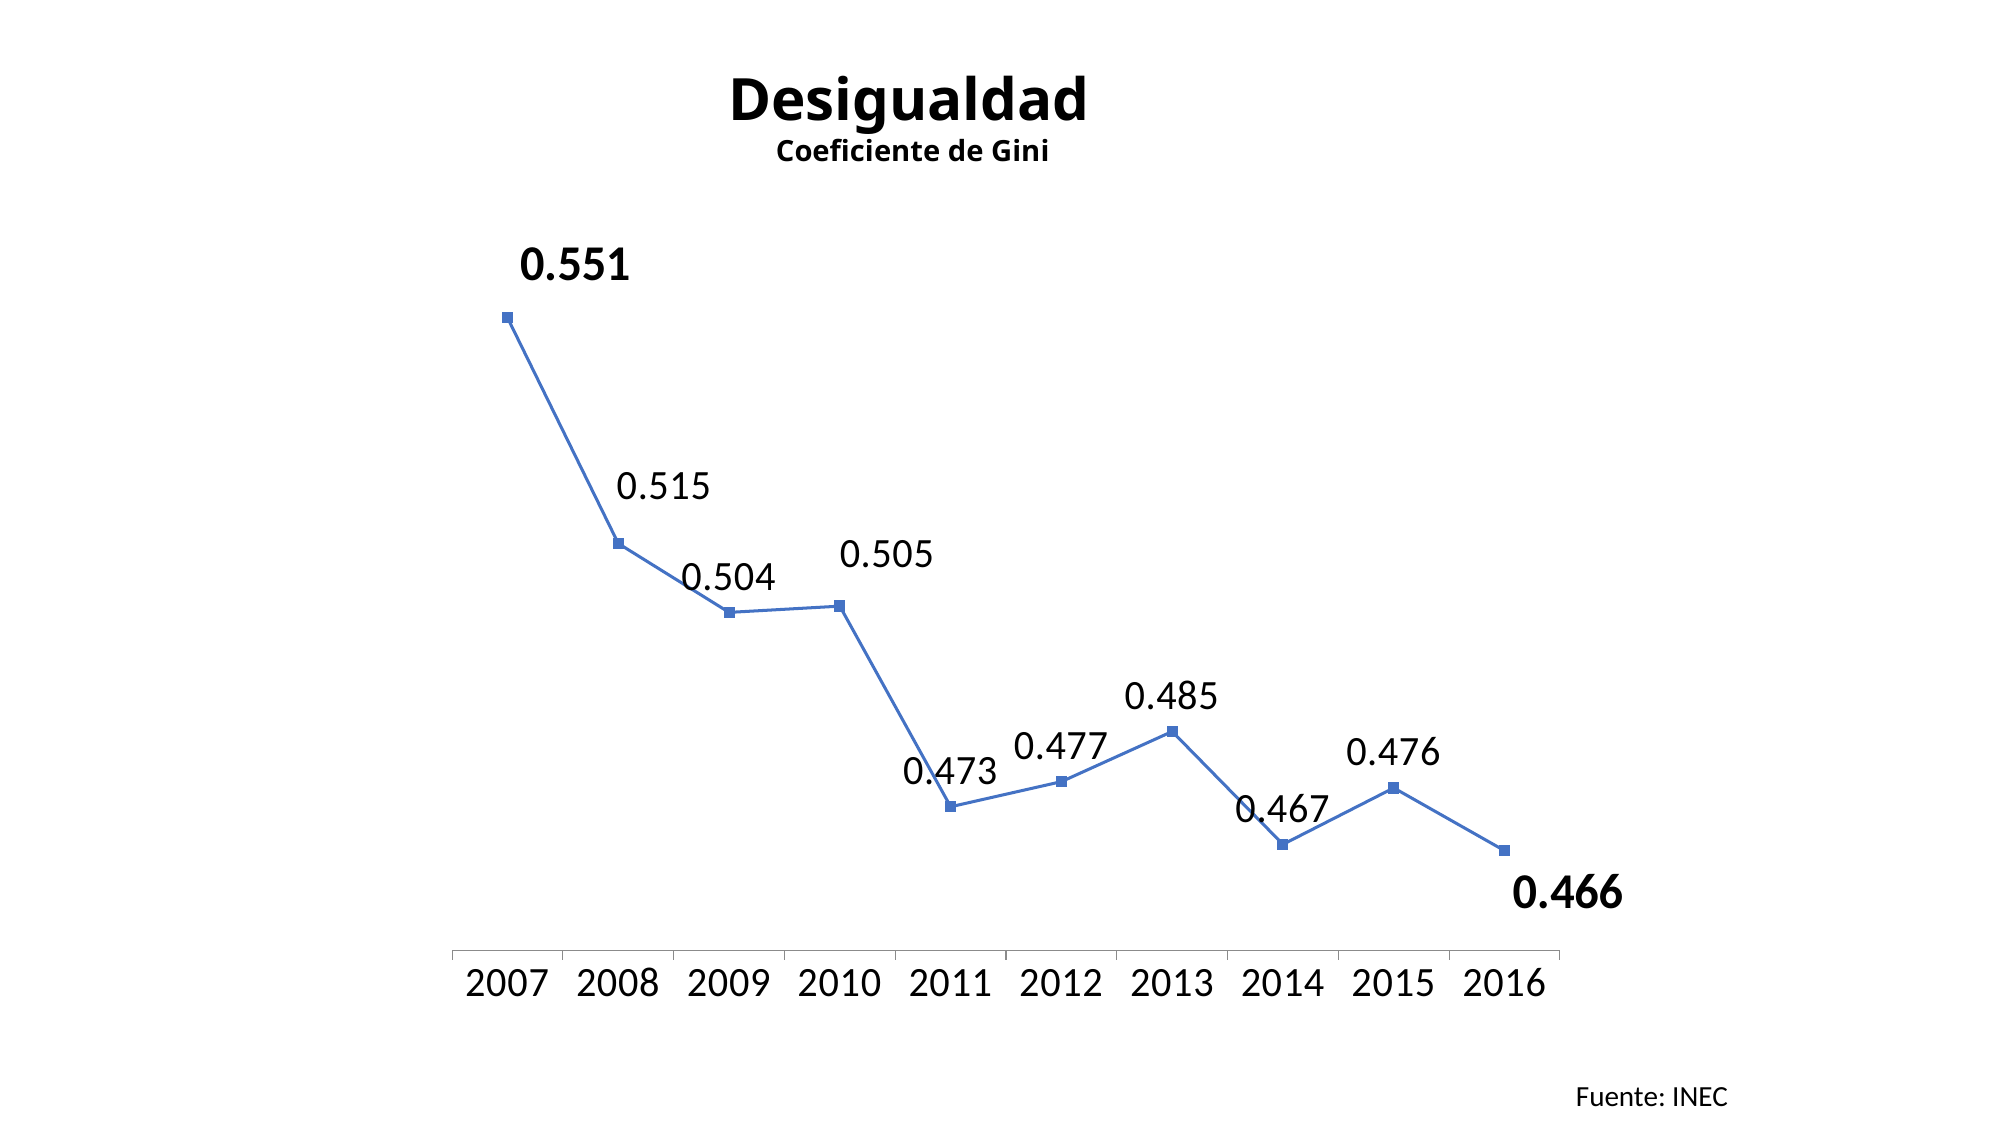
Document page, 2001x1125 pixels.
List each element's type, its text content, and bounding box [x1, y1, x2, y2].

text_box Fuente: INEC [1561, 1070, 1743, 1121]
text_box Desigualdad Coeficiente de Gini [229, 56, 1604, 173]
chart [429, 173, 1623, 1040]
